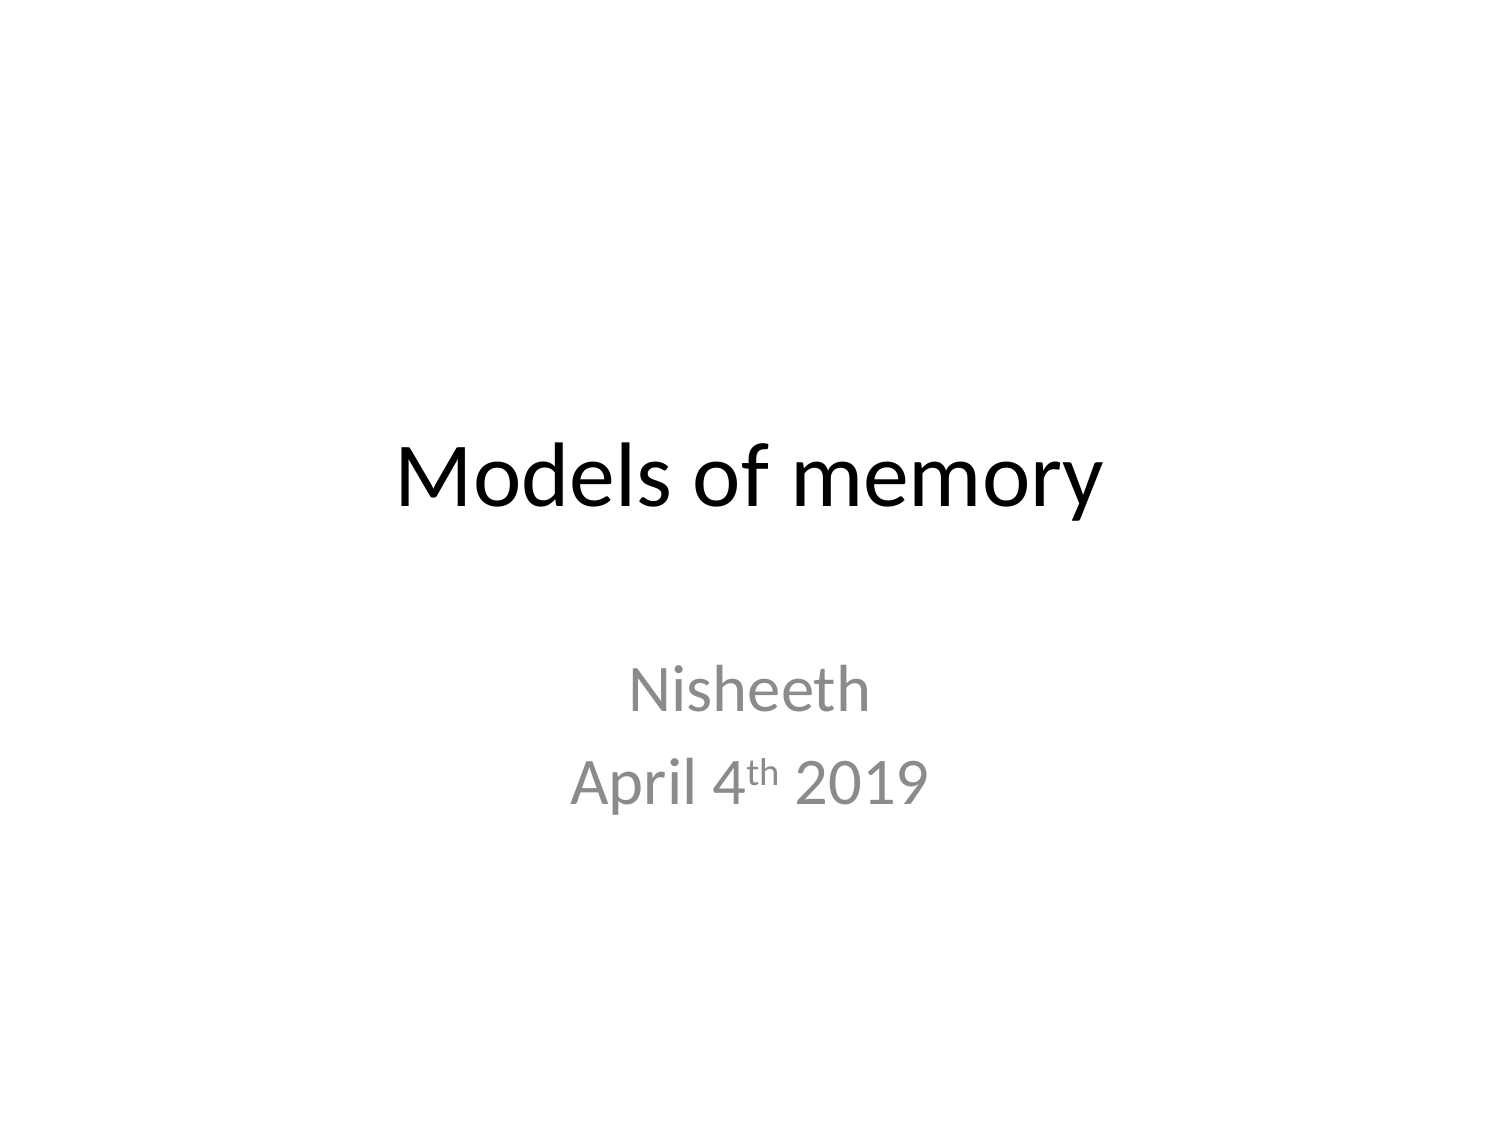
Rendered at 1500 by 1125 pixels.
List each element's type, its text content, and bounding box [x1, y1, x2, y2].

subtitle Nisheeth April 4th 2019 [225, 637, 1275, 925]
title Models of memory [112, 349, 1388, 591]
